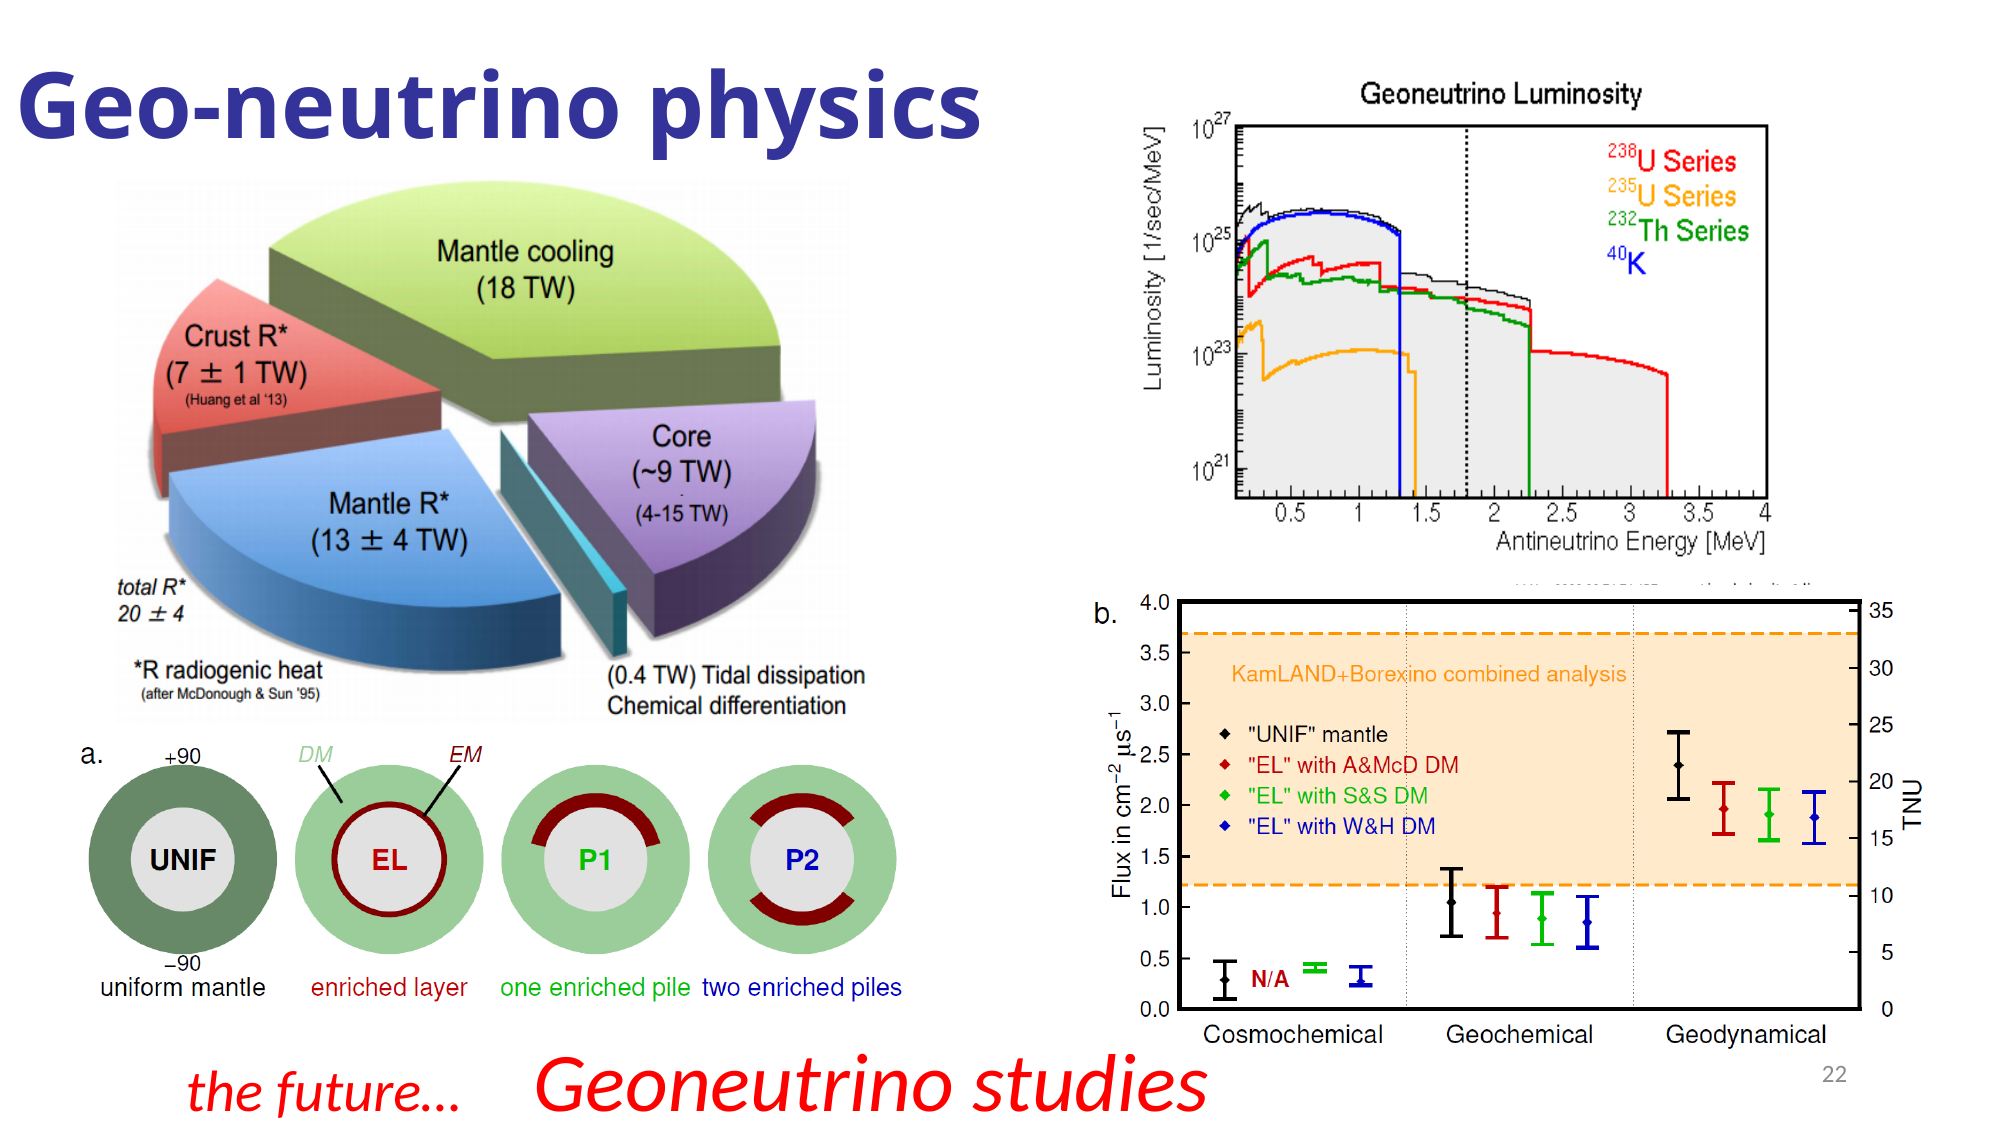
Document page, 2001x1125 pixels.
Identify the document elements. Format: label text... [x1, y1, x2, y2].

picture [77, 737, 906, 1006]
picture [116, 179, 866, 723]
slide_number 22 [1412, 1054, 1863, 1103]
picture [1088, 60, 1929, 1054]
title Geo-neutrino physics [0, 0, 1725, 218]
text_box the future… Geoneutrino studies [171, 1020, 1263, 1125]
